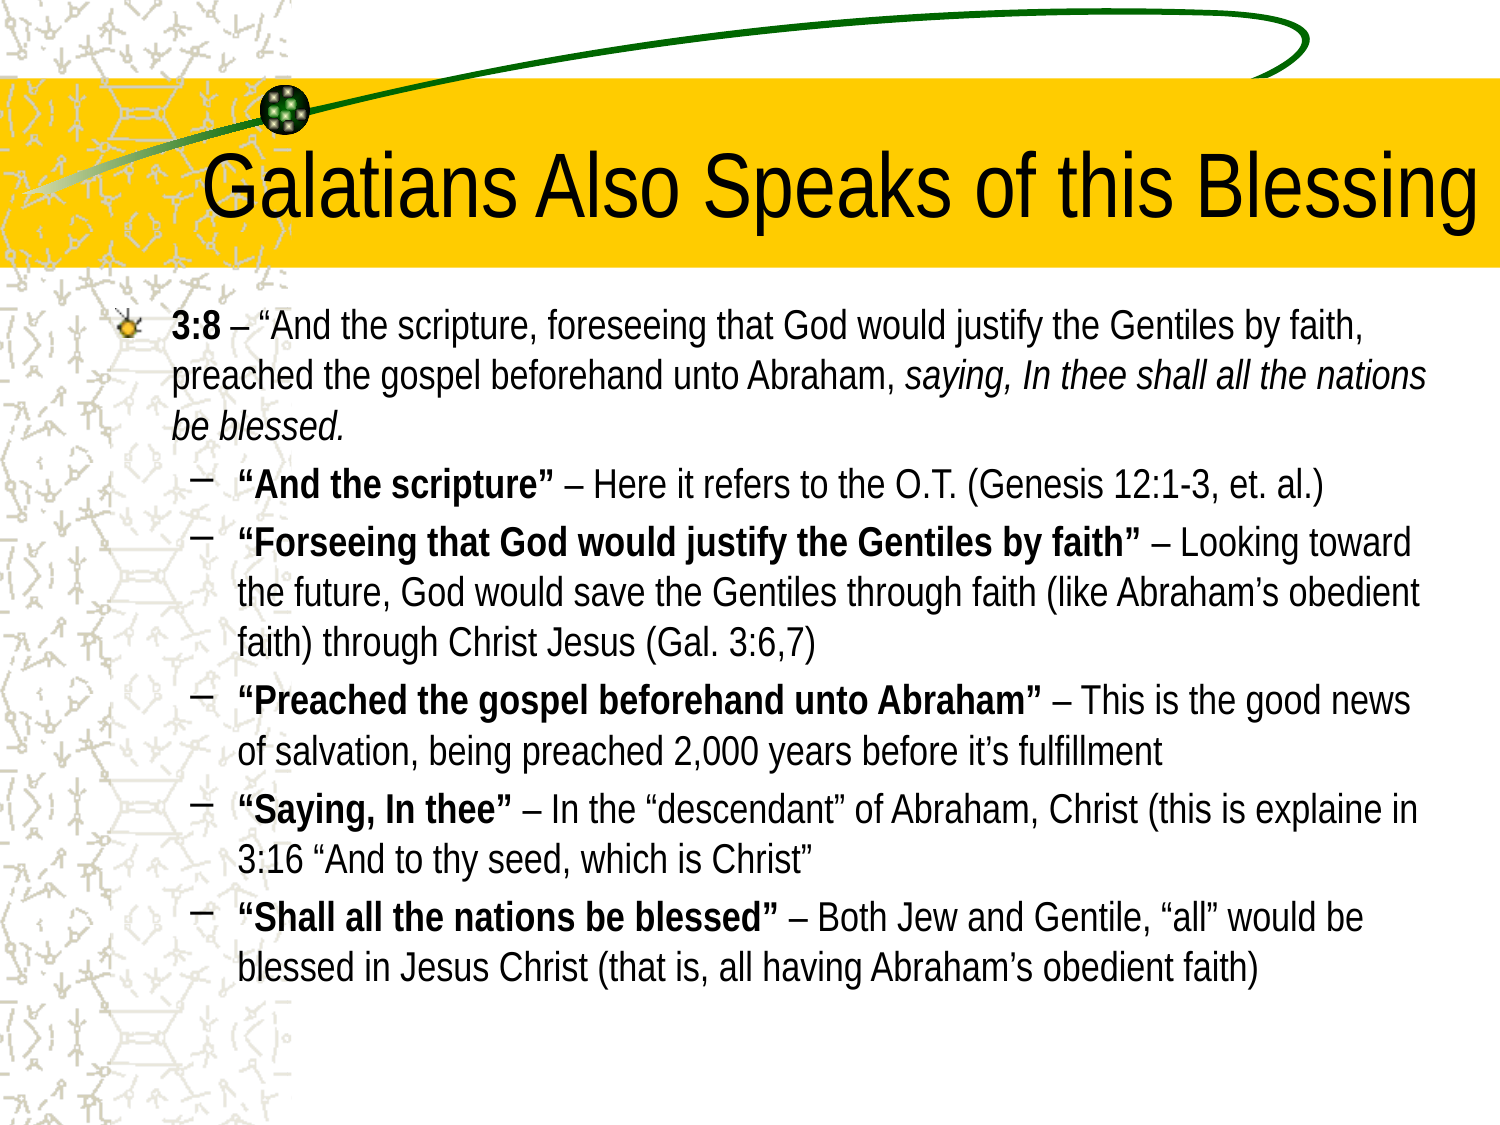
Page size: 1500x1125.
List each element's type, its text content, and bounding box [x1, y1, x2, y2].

list 3:8 – “And the scripture, foreseeing that God would justify the Gentiles by faith, preached the gospel beforehand unto Abraham, saying, In thee shall all the nations be blessed. “And the scripture” – Here it refers to the O.T. (Genesis 12:1-3, et. al.) “Forseeing that God would justify the Gentiles by faith” – Looking toward the future, God would save the Gentiles through faith (like Abraham’s obedient faith) through Christ Jesus (Gal. 3:6,7) “Preached the gospel beforehand unto Abraham” – This is the good news of salvation, being preached 2,000 years before it’s fulfillment “Saying, In thee” – In the “descendant” of Abraham, Christ (this is explaine in 3:16 “And to thy seed, which is Christ” “Shall all the nations be blessed” – Both Jew and Gentile, “all” would be blessed in Jesus Christ (that is, all having Abraham’s obedient faith) [100, 290, 1448, 1083]
picture [0, 0, 292, 1125]
picture [115, 308, 145, 338]
title Galatians Also Speaks of this Blessing [182, 87, 1500, 276]
